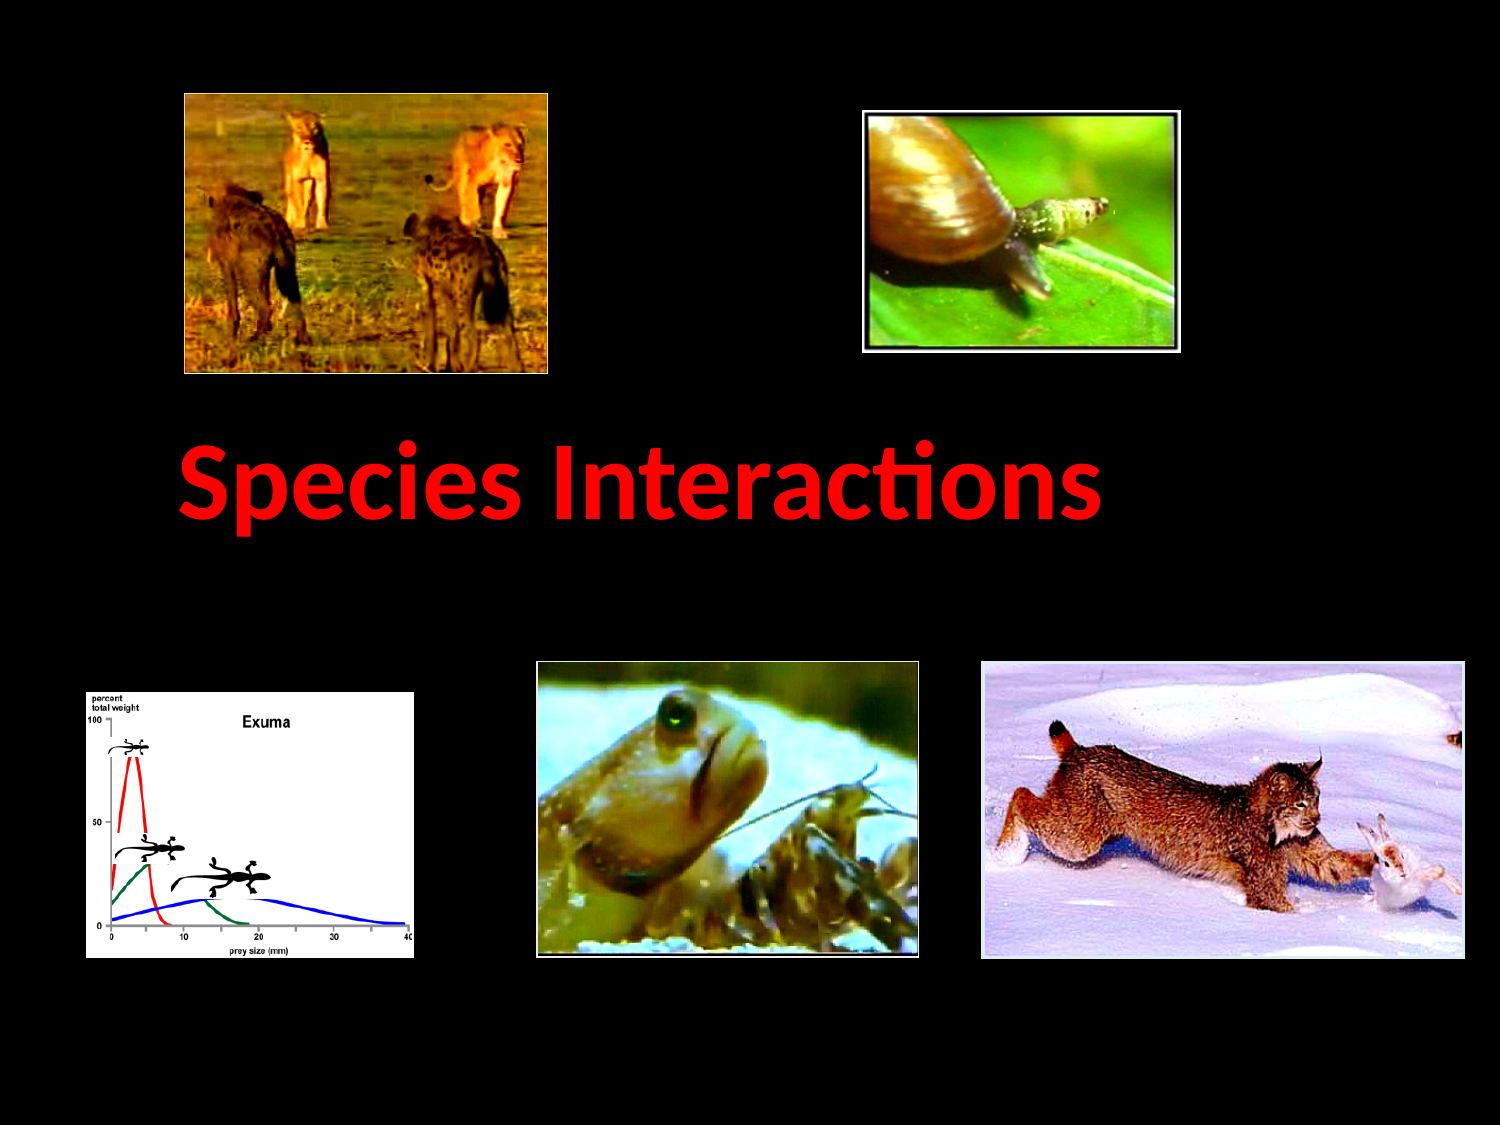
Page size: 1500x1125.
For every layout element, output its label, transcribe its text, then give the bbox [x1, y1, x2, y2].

picture [184, 93, 548, 374]
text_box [87, 693, 413, 957]
picture [537, 662, 918, 957]
list Species Interactions [162, 399, 1500, 663]
picture [862, 110, 1182, 353]
picture [984, 663, 1463, 957]
